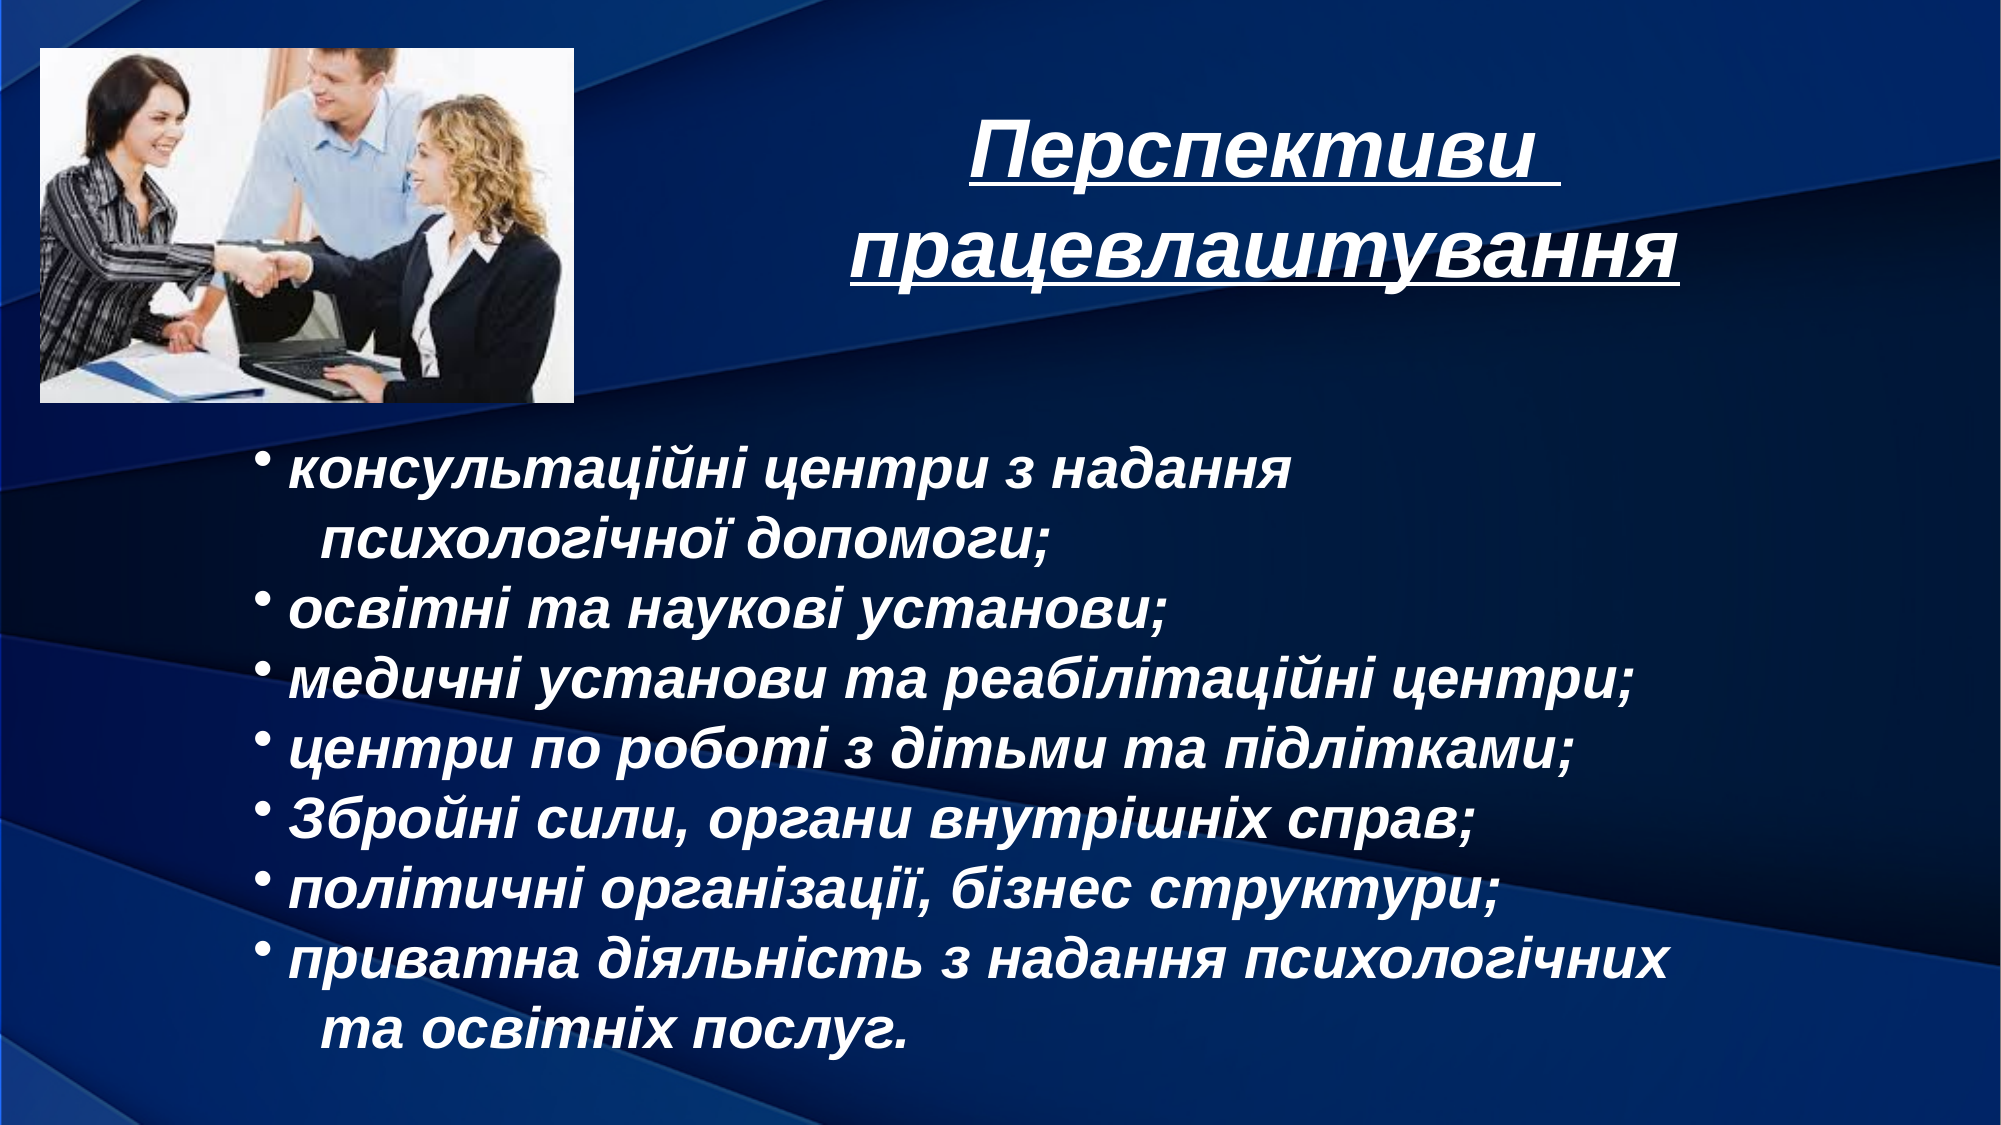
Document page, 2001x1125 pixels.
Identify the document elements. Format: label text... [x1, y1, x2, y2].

picture [0, 0, 2000, 1125]
text_box Перспективи працевлаштування [618, 86, 1912, 302]
text_box консультаційні центри з надання психологічної допомоги; освітні та наукові установи; медичні установи та реабілітаційні центри; центри по роботі з дітьми та підлітками; Збройні сили, органи внутрішніх справ; політичні організації, бізнес структури; приватна діяльність з надання психологічних та освітніх послуг. [238, 423, 1939, 1068]
